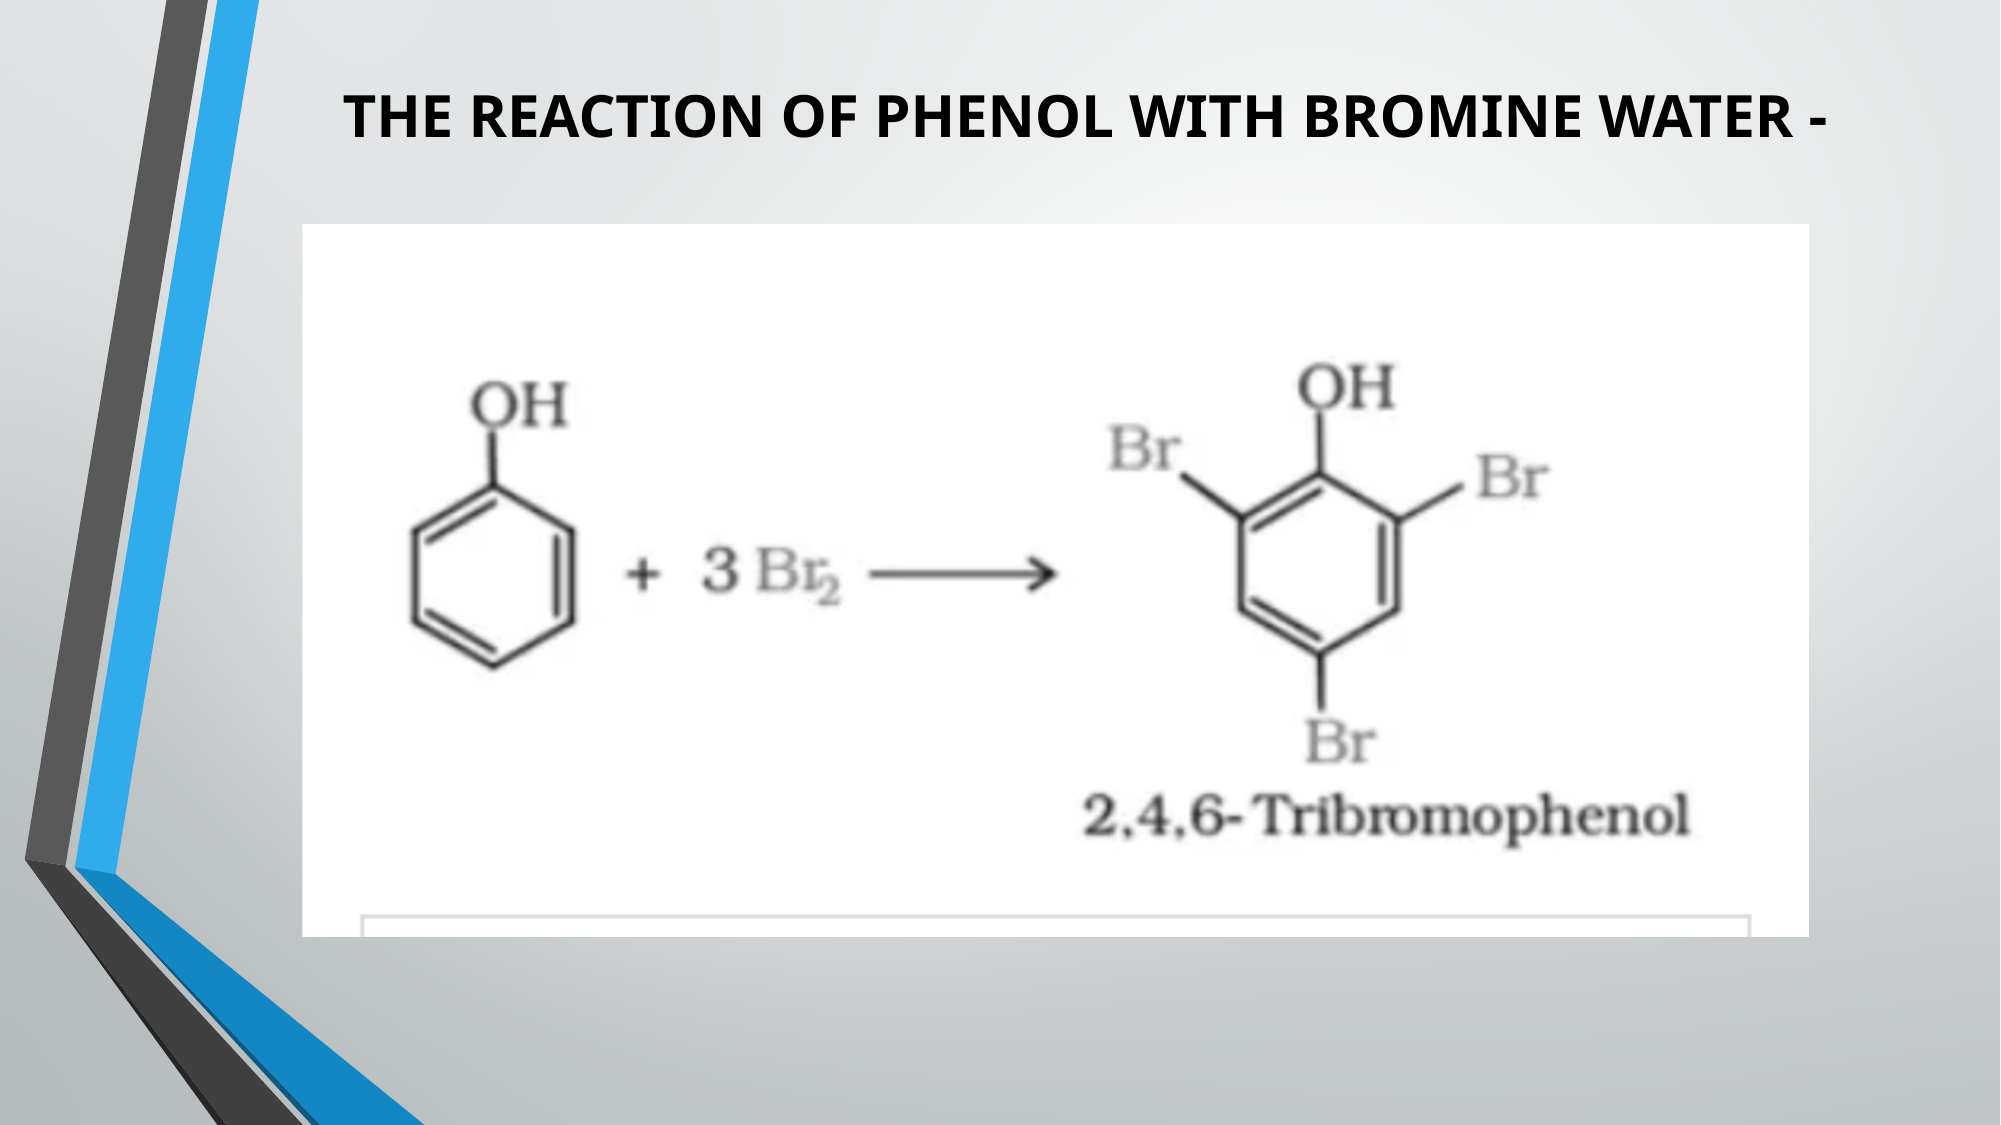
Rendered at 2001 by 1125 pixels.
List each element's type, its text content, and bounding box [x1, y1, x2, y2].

picture [301, 224, 1813, 937]
text_box THE REACTION OF PHENOL WITH BROMINE WATER - [327, 71, 1899, 157]
